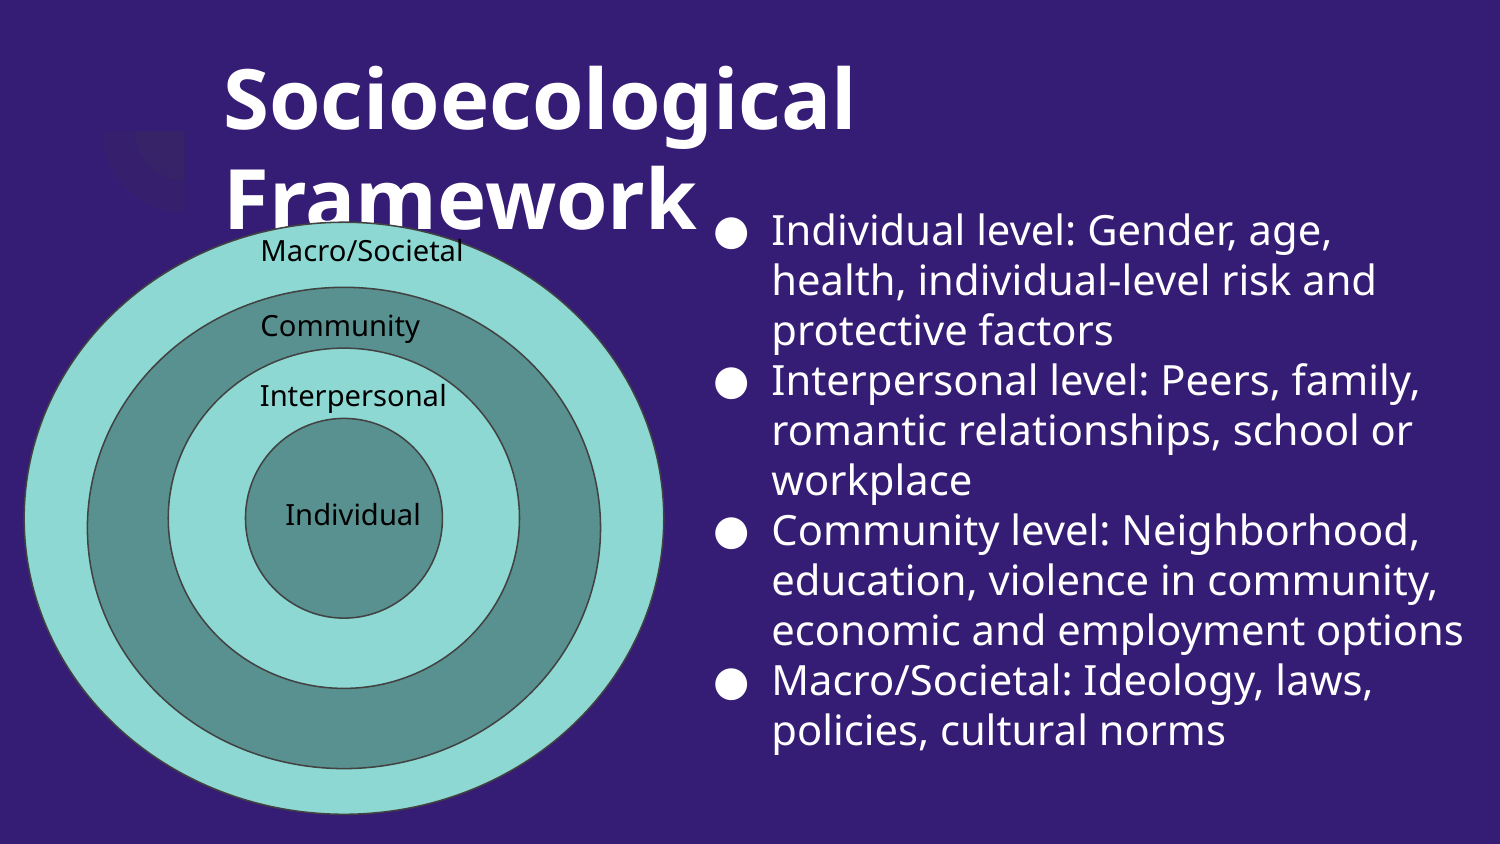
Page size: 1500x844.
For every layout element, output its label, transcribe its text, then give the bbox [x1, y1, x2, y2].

list Individual level: Gender, age, health, individual-level risk and protective factors Interpersonal level: Peers, family, romantic relationships, school or workplace Community level: Neighborhood, education, violence in community, economic and employment options Macro/Societal: Ideology, laws, policies, cultural norms [681, 188, 1488, 786]
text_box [23, 217, 664, 815]
title Socioecological Framework [208, 30, 1363, 195]
